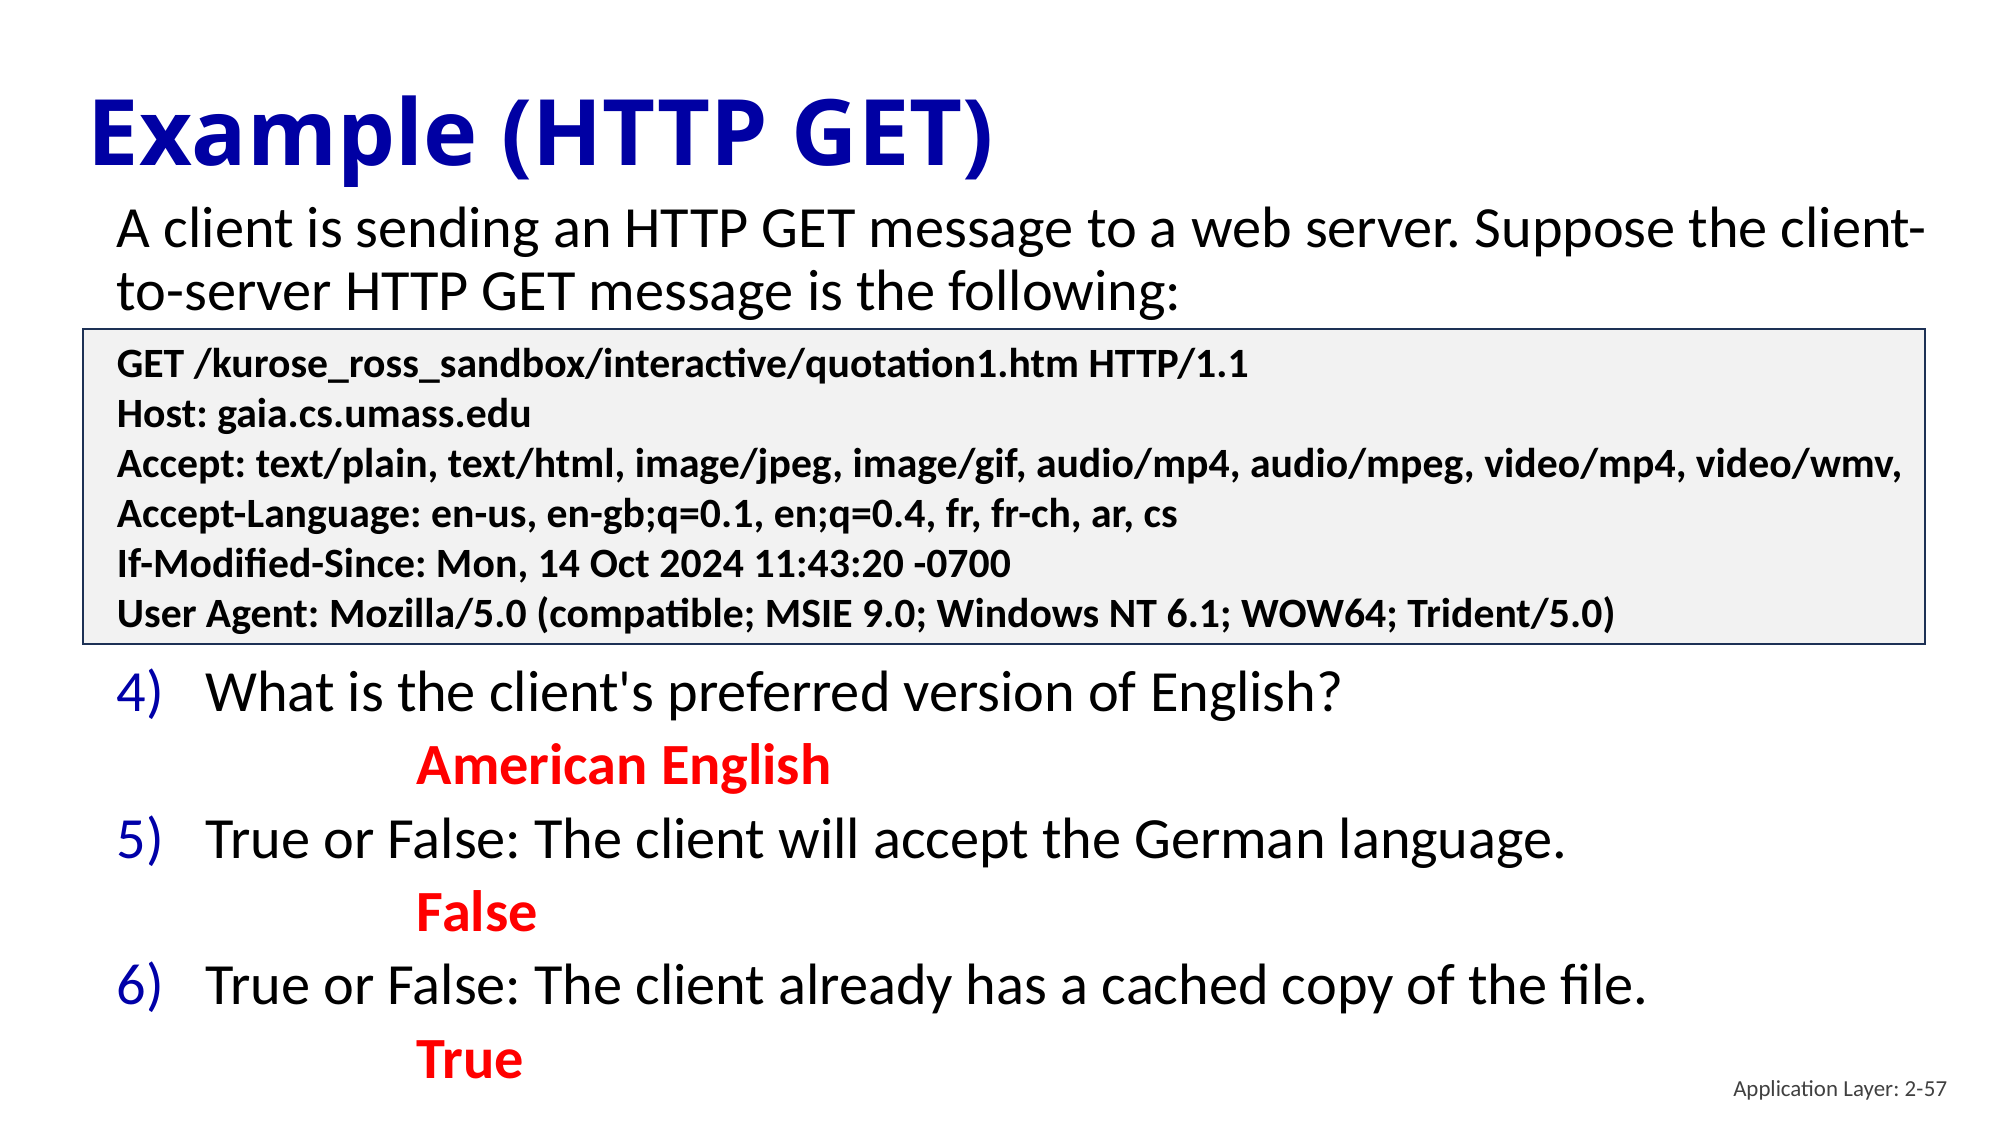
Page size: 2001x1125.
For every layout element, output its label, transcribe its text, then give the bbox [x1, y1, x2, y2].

text_box [82, 328, 102, 645]
text_box A client is sending an HTTP GET message to a web server. Suppose the client-to-server HTTP GET message is the following: GET /kurose_ross_sandbox/interactive/quotation1.htm HTTP/1.1 Host: gaia.cs.umass.edu Accept: text/plain, text/html, image/jpeg, image/gif, audio/mp4, audio/mpeg, video/mp4, video/wmv, Accept-Language: en-us, en-gb;q=0.1, en;q=0.4, fr, fr-ch, ar, cs If-Modified-Since: Mon, 14 Oct 2024 11:43:20 -0700 User Agent: Mozilla/5.0 (compatible; MSIE 9.0; Windows NT 6.1; WOW64; Trident/5.0) What is the client's preferred version of English? American English True or False: The client will accept the German language. False True or False: The client already has a cached copy of the file. True [102, 190, 1945, 992]
title Example (HTTP GET) [72, 62, 1798, 209]
slide_number Application Layer: 2-57 [1512, 1056, 1963, 1117]
